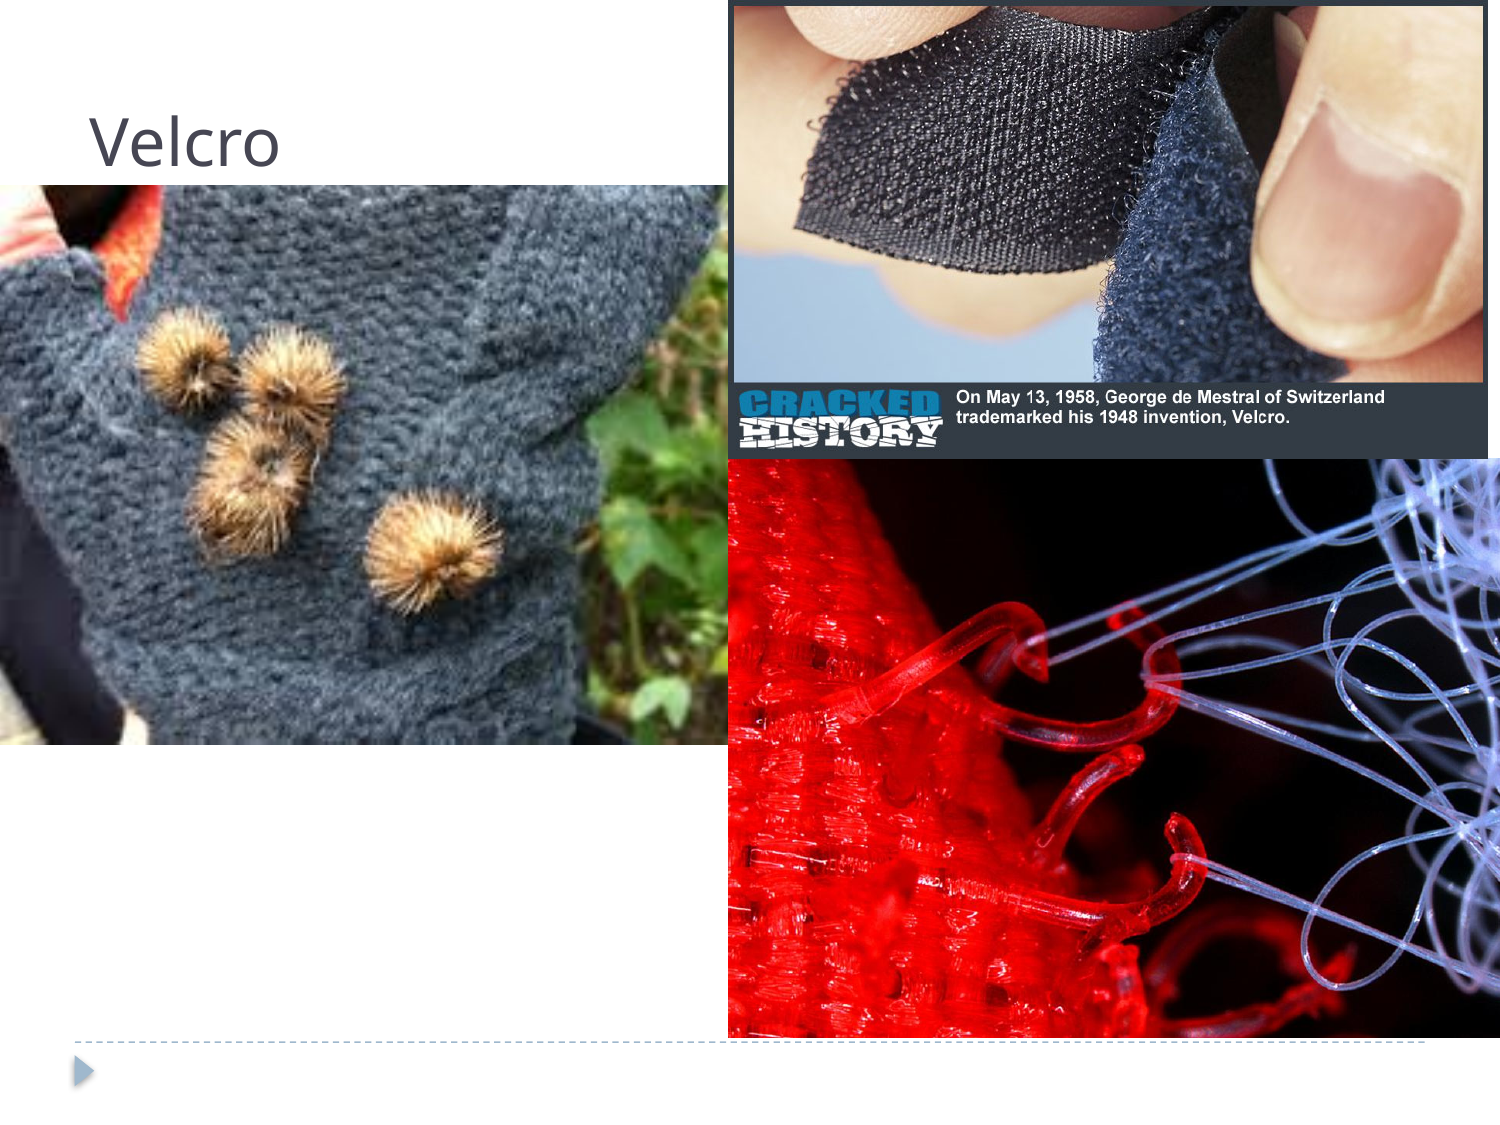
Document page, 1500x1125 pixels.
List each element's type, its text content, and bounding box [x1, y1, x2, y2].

picture [0, 0, 1500, 1038]
title Velcro [75, 24, 722, 184]
